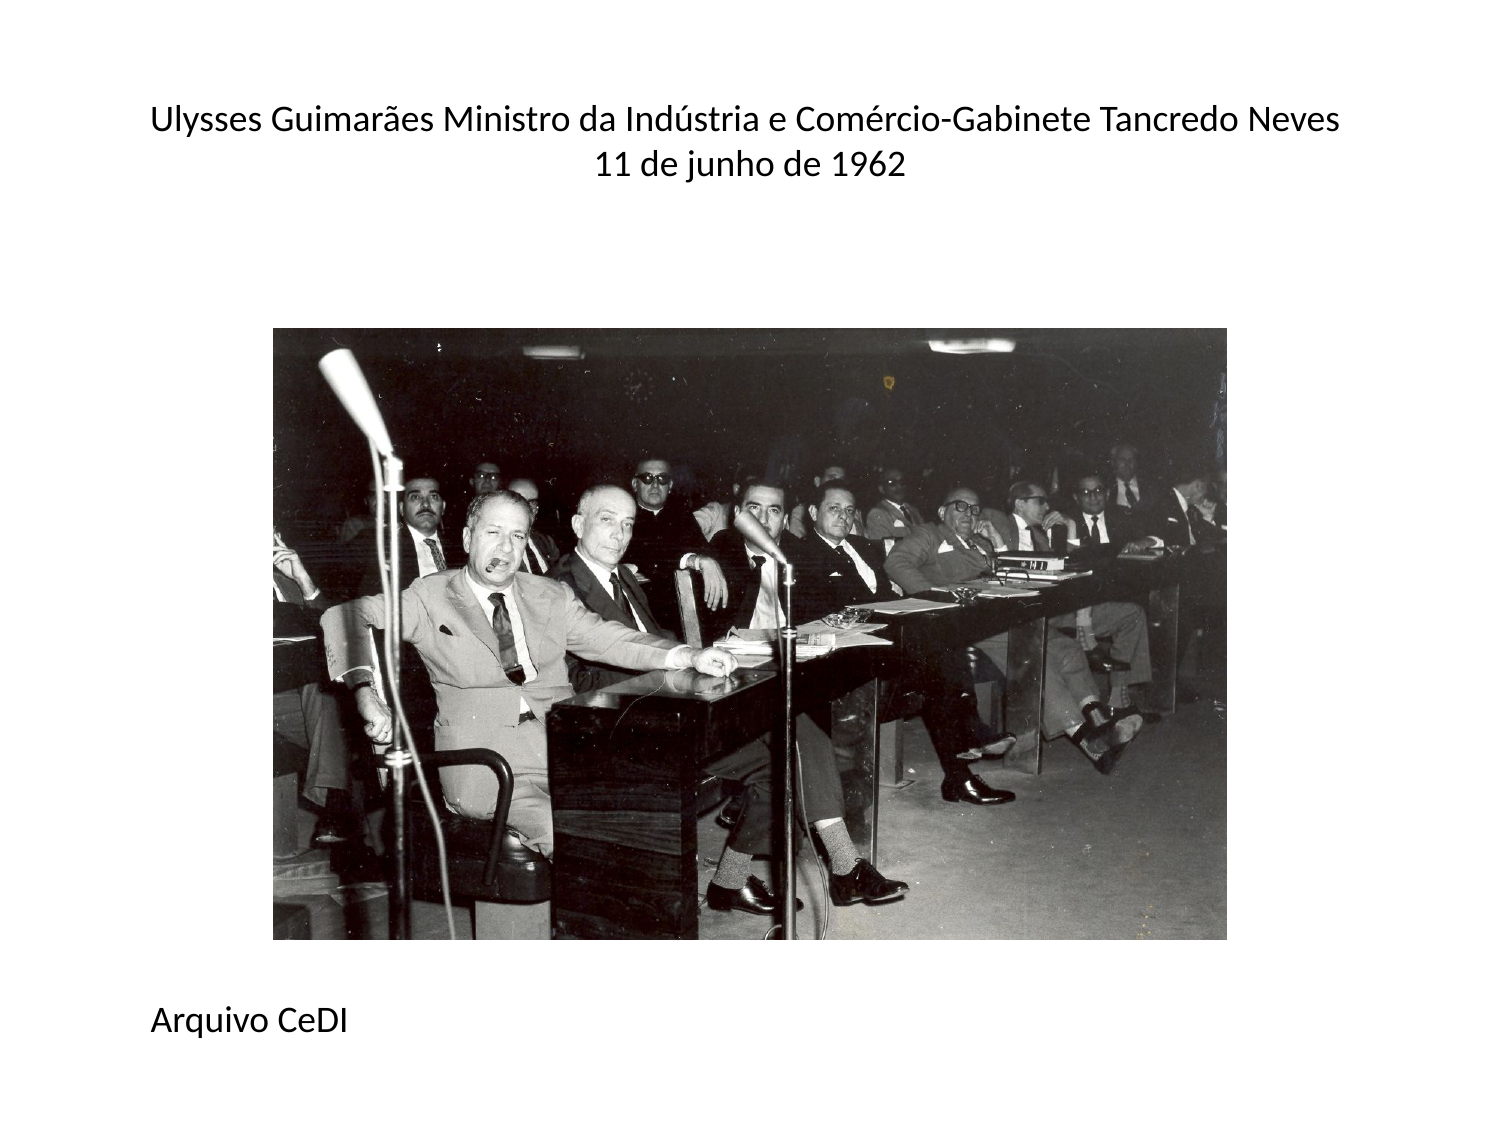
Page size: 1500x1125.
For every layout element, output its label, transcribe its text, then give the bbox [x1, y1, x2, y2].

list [273, 327, 1227, 940]
title Ulysses Guimarães Ministro da Indústria e Comércio-Gabinete Tancredo Neves 11 de junho de 1962 [75, 45, 1425, 233]
text_box Arquivo CeDI [135, 987, 609, 1048]
